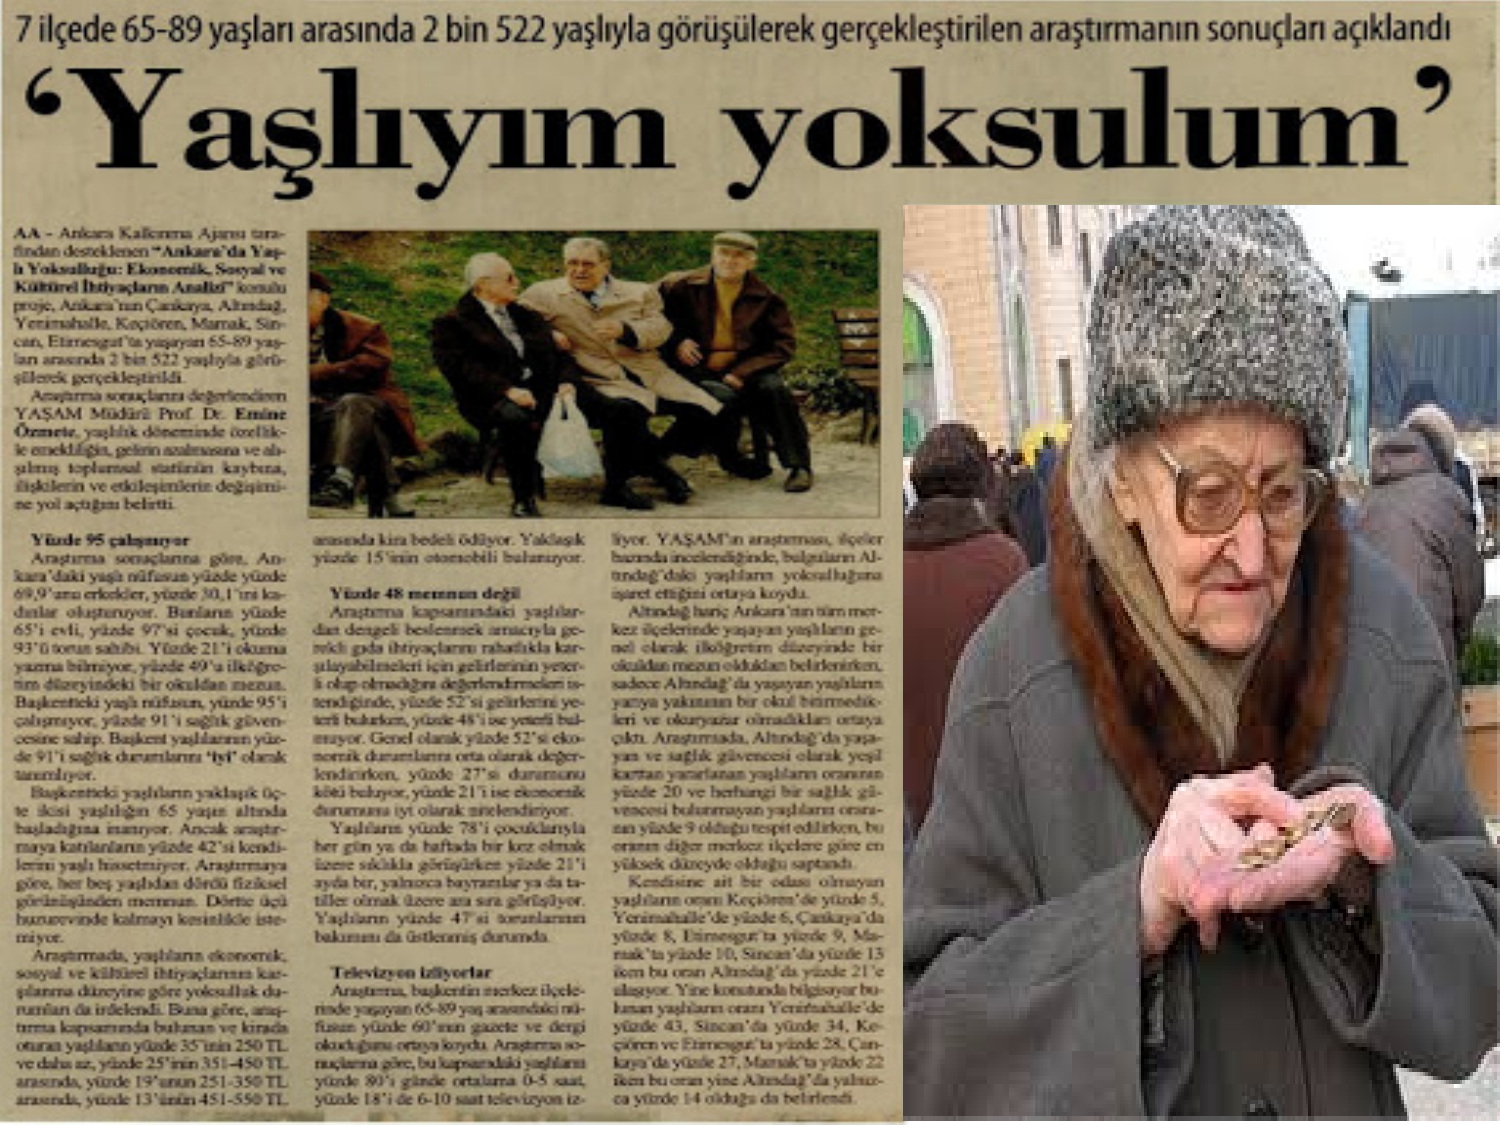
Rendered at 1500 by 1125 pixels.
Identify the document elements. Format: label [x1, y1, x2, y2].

picture [903, 205, 1500, 1121]
list [0, 0, 1500, 1125]
